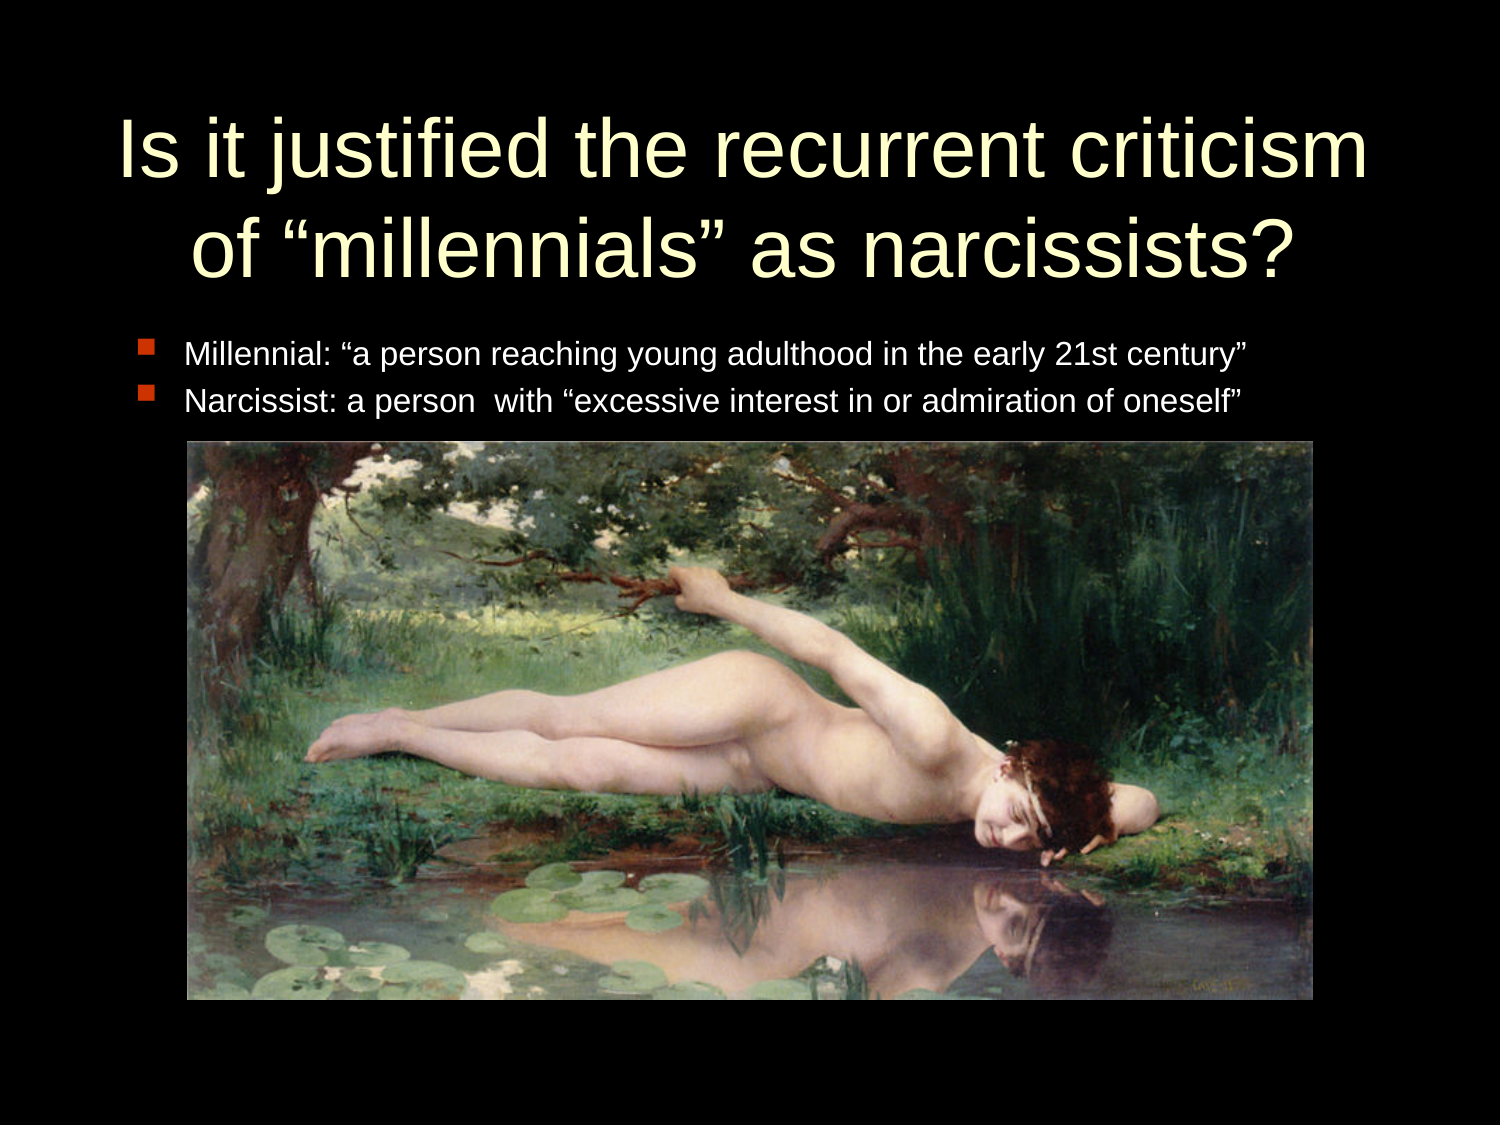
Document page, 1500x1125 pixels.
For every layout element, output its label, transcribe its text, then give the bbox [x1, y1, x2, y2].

list Millennial: “a person reaching young adulthood in the early 21st century” Narcissist: a person with “excessive interest in or admiration of oneself” [112, 324, 1388, 1000]
title Is it justified the recurrent criticism of “millennials” as narcissists? [62, 99, 1425, 288]
picture [187, 441, 1313, 1001]
